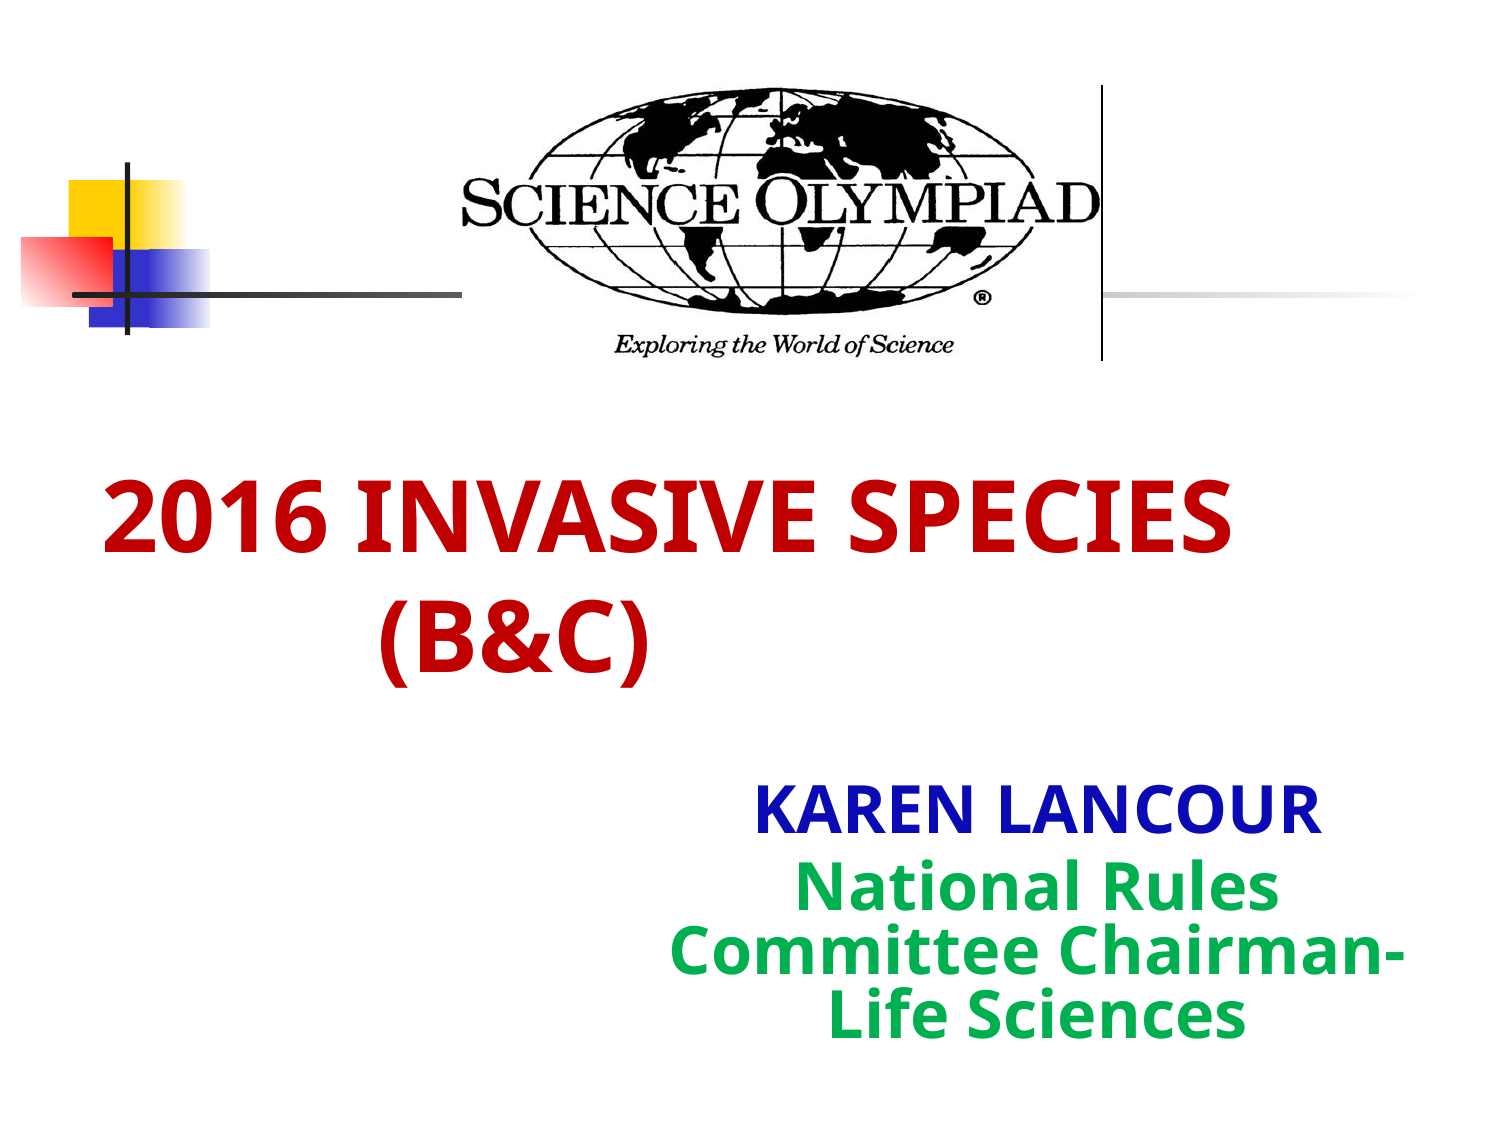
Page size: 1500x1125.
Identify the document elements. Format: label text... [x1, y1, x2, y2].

picture [462, 85, 1103, 361]
title 2016 INVASIVE SPECIES (B&C) [62, 412, 1438, 701]
subtitle KAREN LANCOUR National Rules Committee Chairman- Life Sciences [612, 774, 1463, 1026]
